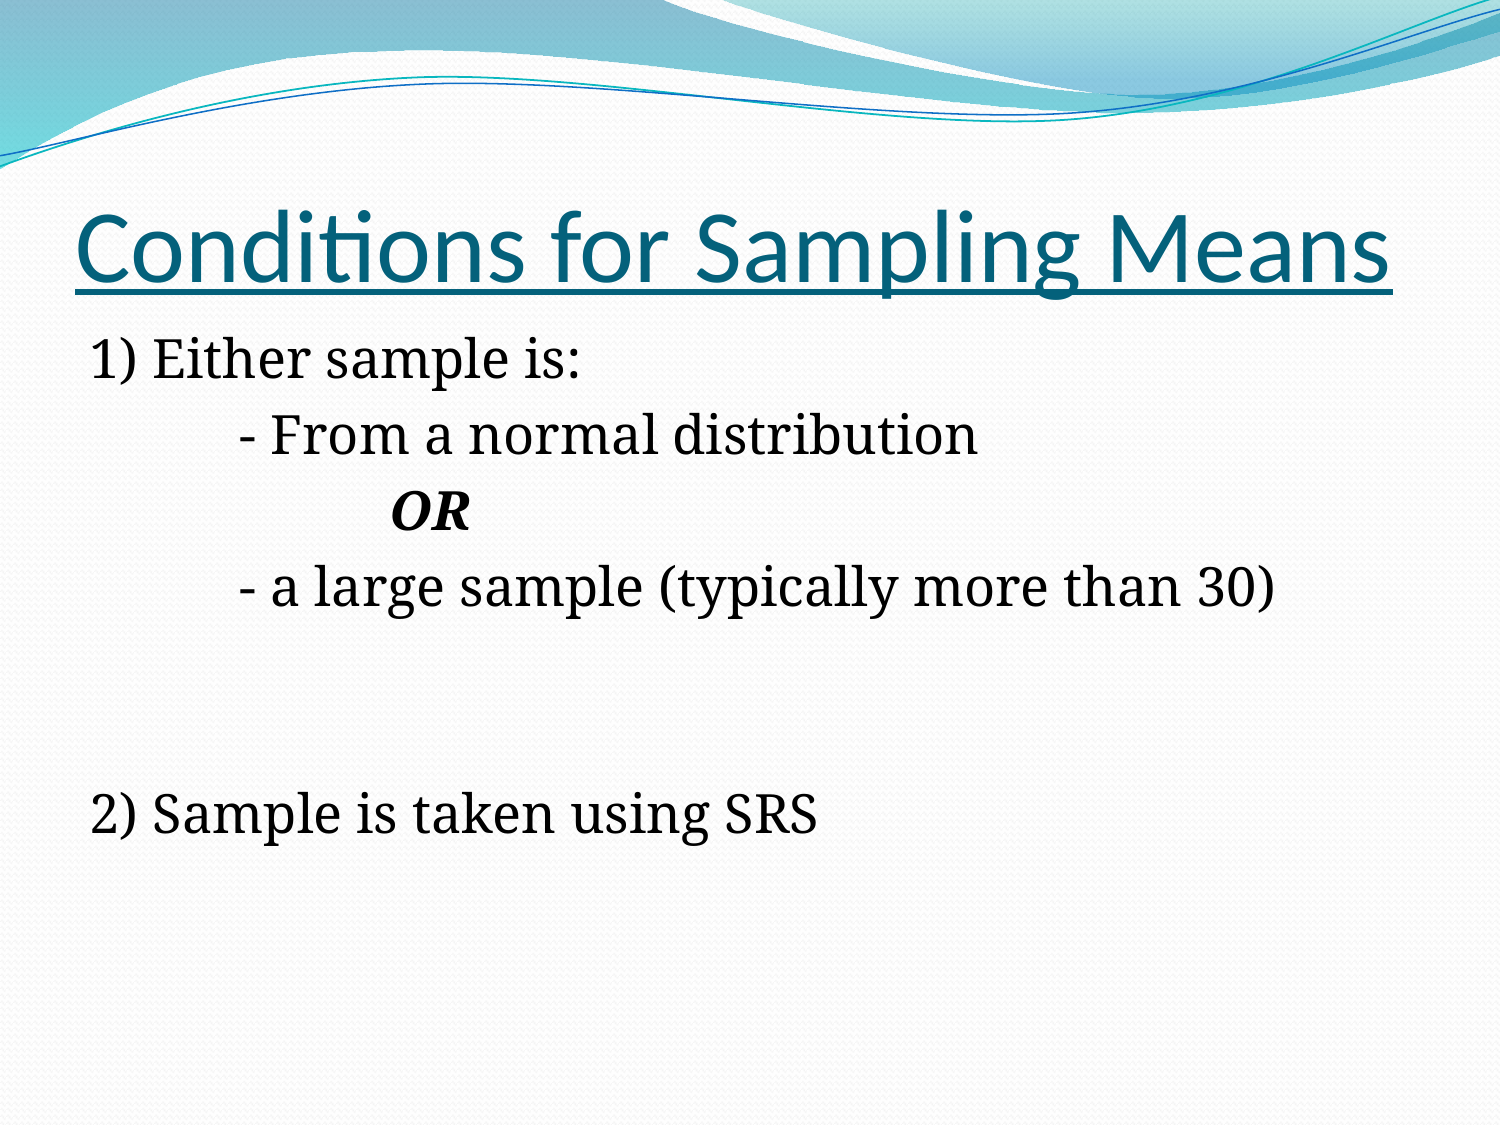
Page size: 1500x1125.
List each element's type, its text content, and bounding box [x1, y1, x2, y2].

title Conditions for Sampling Means [75, 115, 1425, 303]
list 1) Either sample is: - From a normal distribution OR - a large sample (typically more than 30) 2) Sample is taken using SRS [75, 317, 1425, 1038]
